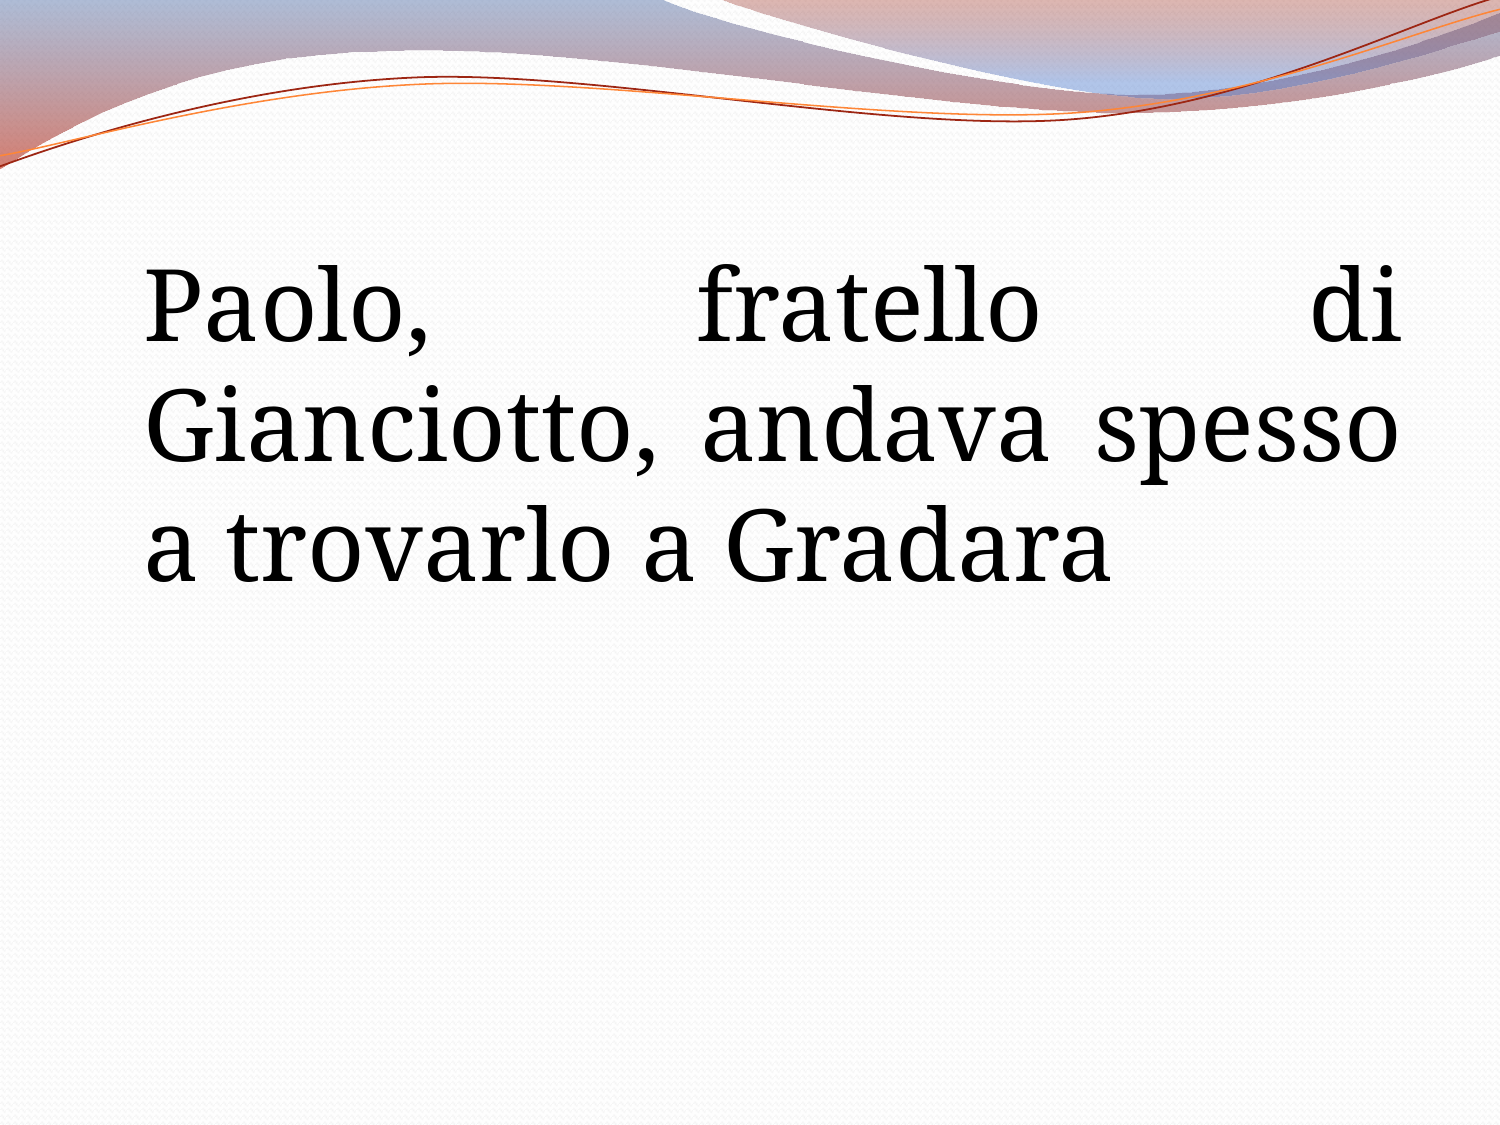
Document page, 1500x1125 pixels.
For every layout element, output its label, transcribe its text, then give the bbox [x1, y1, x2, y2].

text_box Paolo, fratello di Gianciotto, andava spesso a trovarlo a Gradara [128, 234, 1418, 609]
